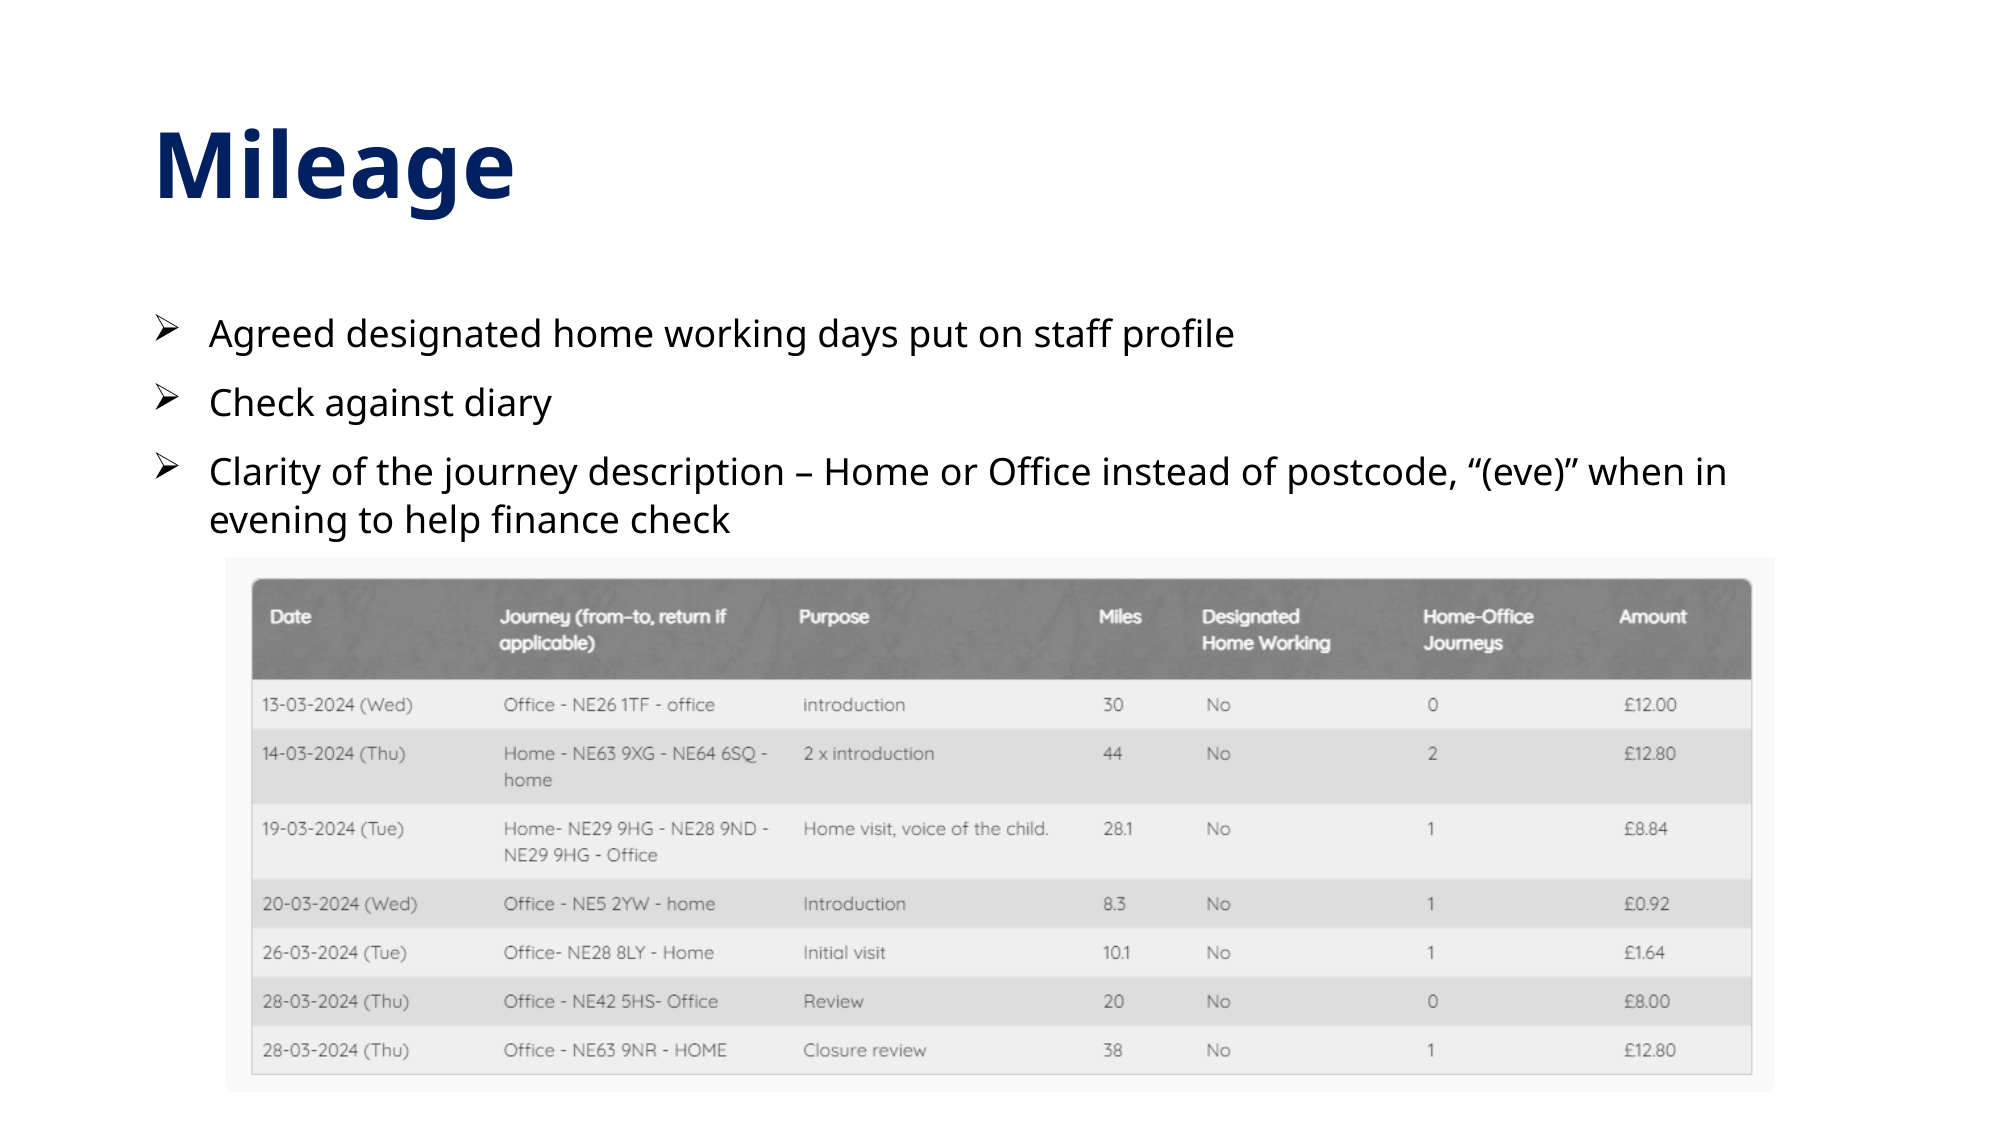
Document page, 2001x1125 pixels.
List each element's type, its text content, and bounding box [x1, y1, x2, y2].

title Mileage [137, 59, 1863, 278]
picture [224, 556, 1775, 1093]
list Agreed designated home working days put on staff profile Check against diary Clarity of the journey description – Home or Office instead of postcode, “(eve)” when in evening to help finance check [137, 299, 1863, 1014]
